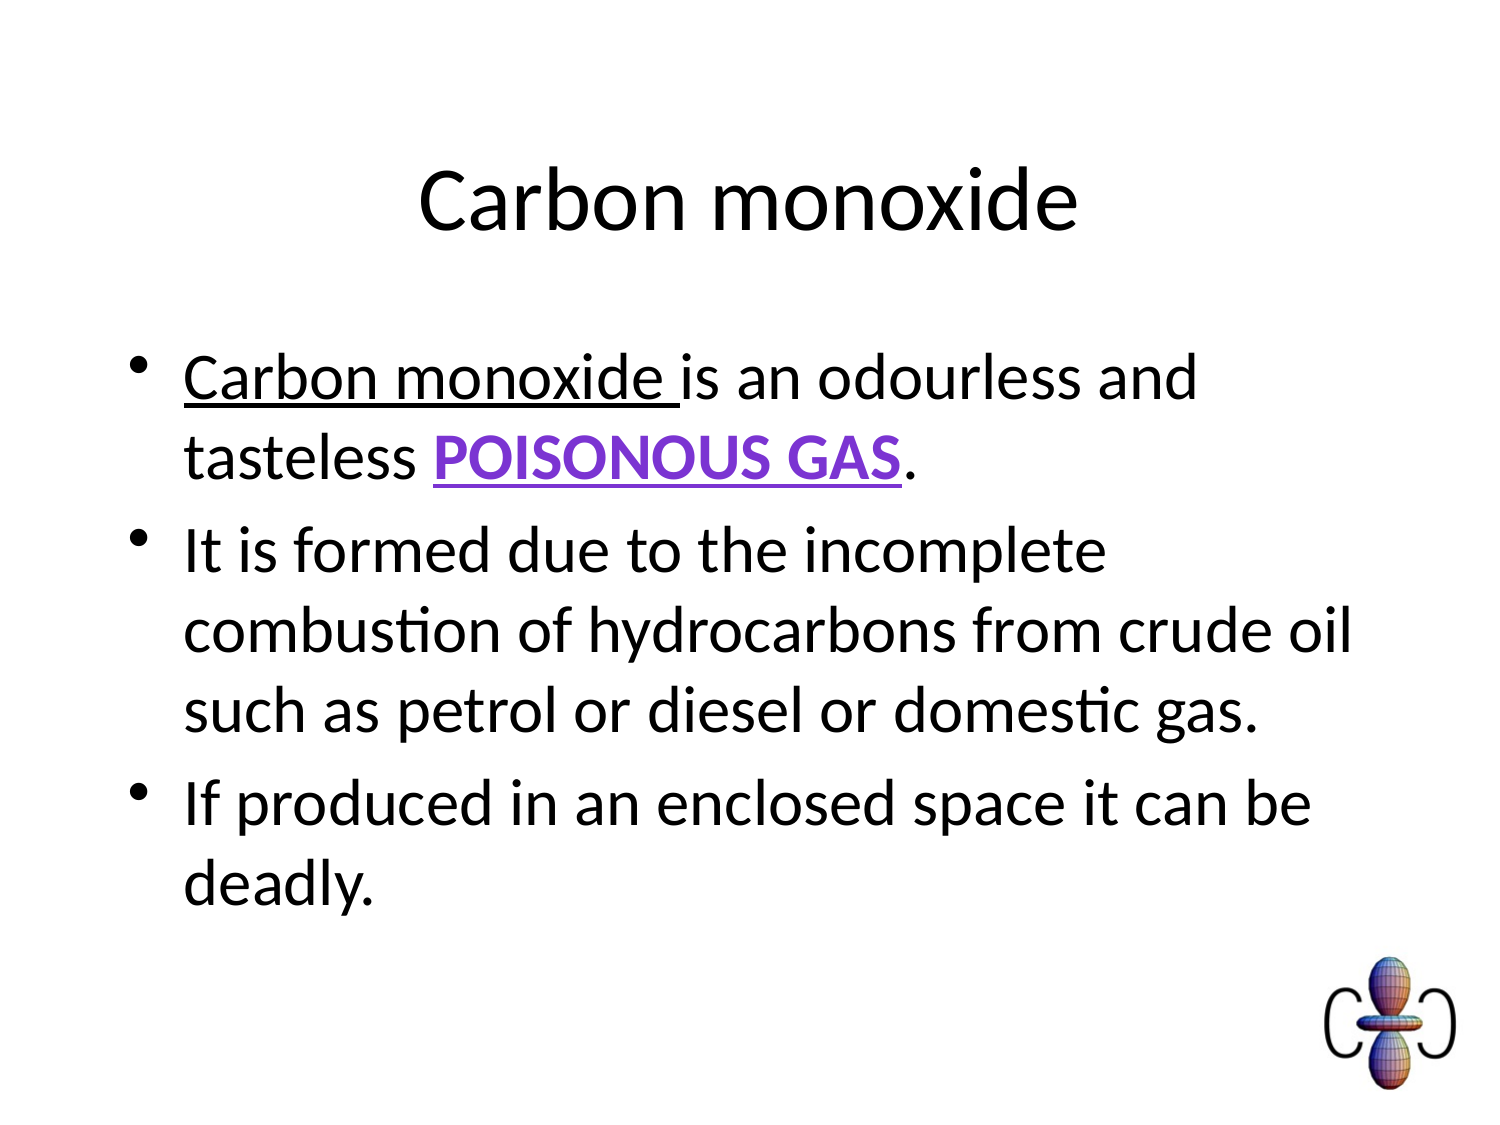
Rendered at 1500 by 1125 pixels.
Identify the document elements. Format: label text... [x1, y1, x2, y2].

picture [1279, 914, 1500, 1125]
list Carbon monoxide is an odourless and tasteless poisonous gas. It is formed due to the incomplete combustion of hydrocarbons from crude oil such as petrol or diesel or domestic gas. If produced in an enclosed space it can be deadly. [112, 324, 1388, 1000]
title Carbon monoxide [112, 99, 1388, 288]
